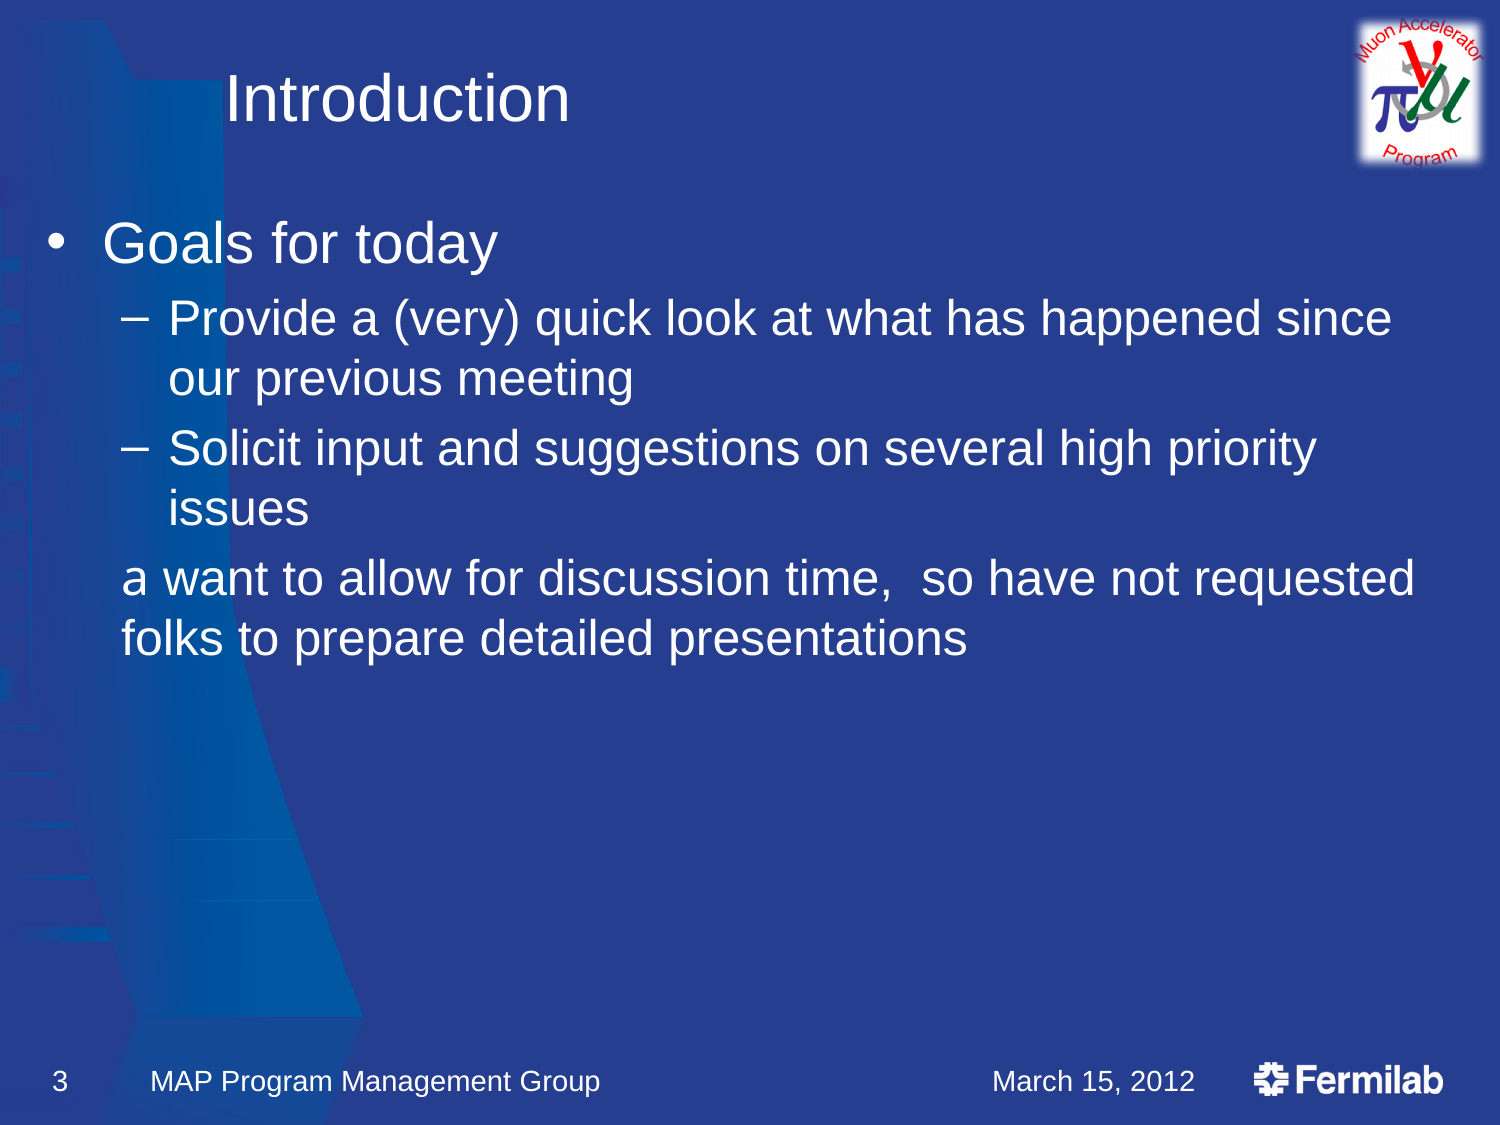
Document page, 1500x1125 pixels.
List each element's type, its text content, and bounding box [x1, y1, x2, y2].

slide_number 3 [8, 1050, 84, 1110]
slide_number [977, 1050, 1246, 1111]
title Introduction [209, 17, 1355, 171]
picture [0, 0, 1500, 1125]
list Goals for today Provide a (very) quick look at what has happened since our previous meeting Solicit input and suggestions on several high priority issues a want to allow for discussion time, so have not requested folks to prepare detailed presentations [31, 197, 1484, 1019]
footer MAP Program Management Group [135, 1050, 1050, 1110]
